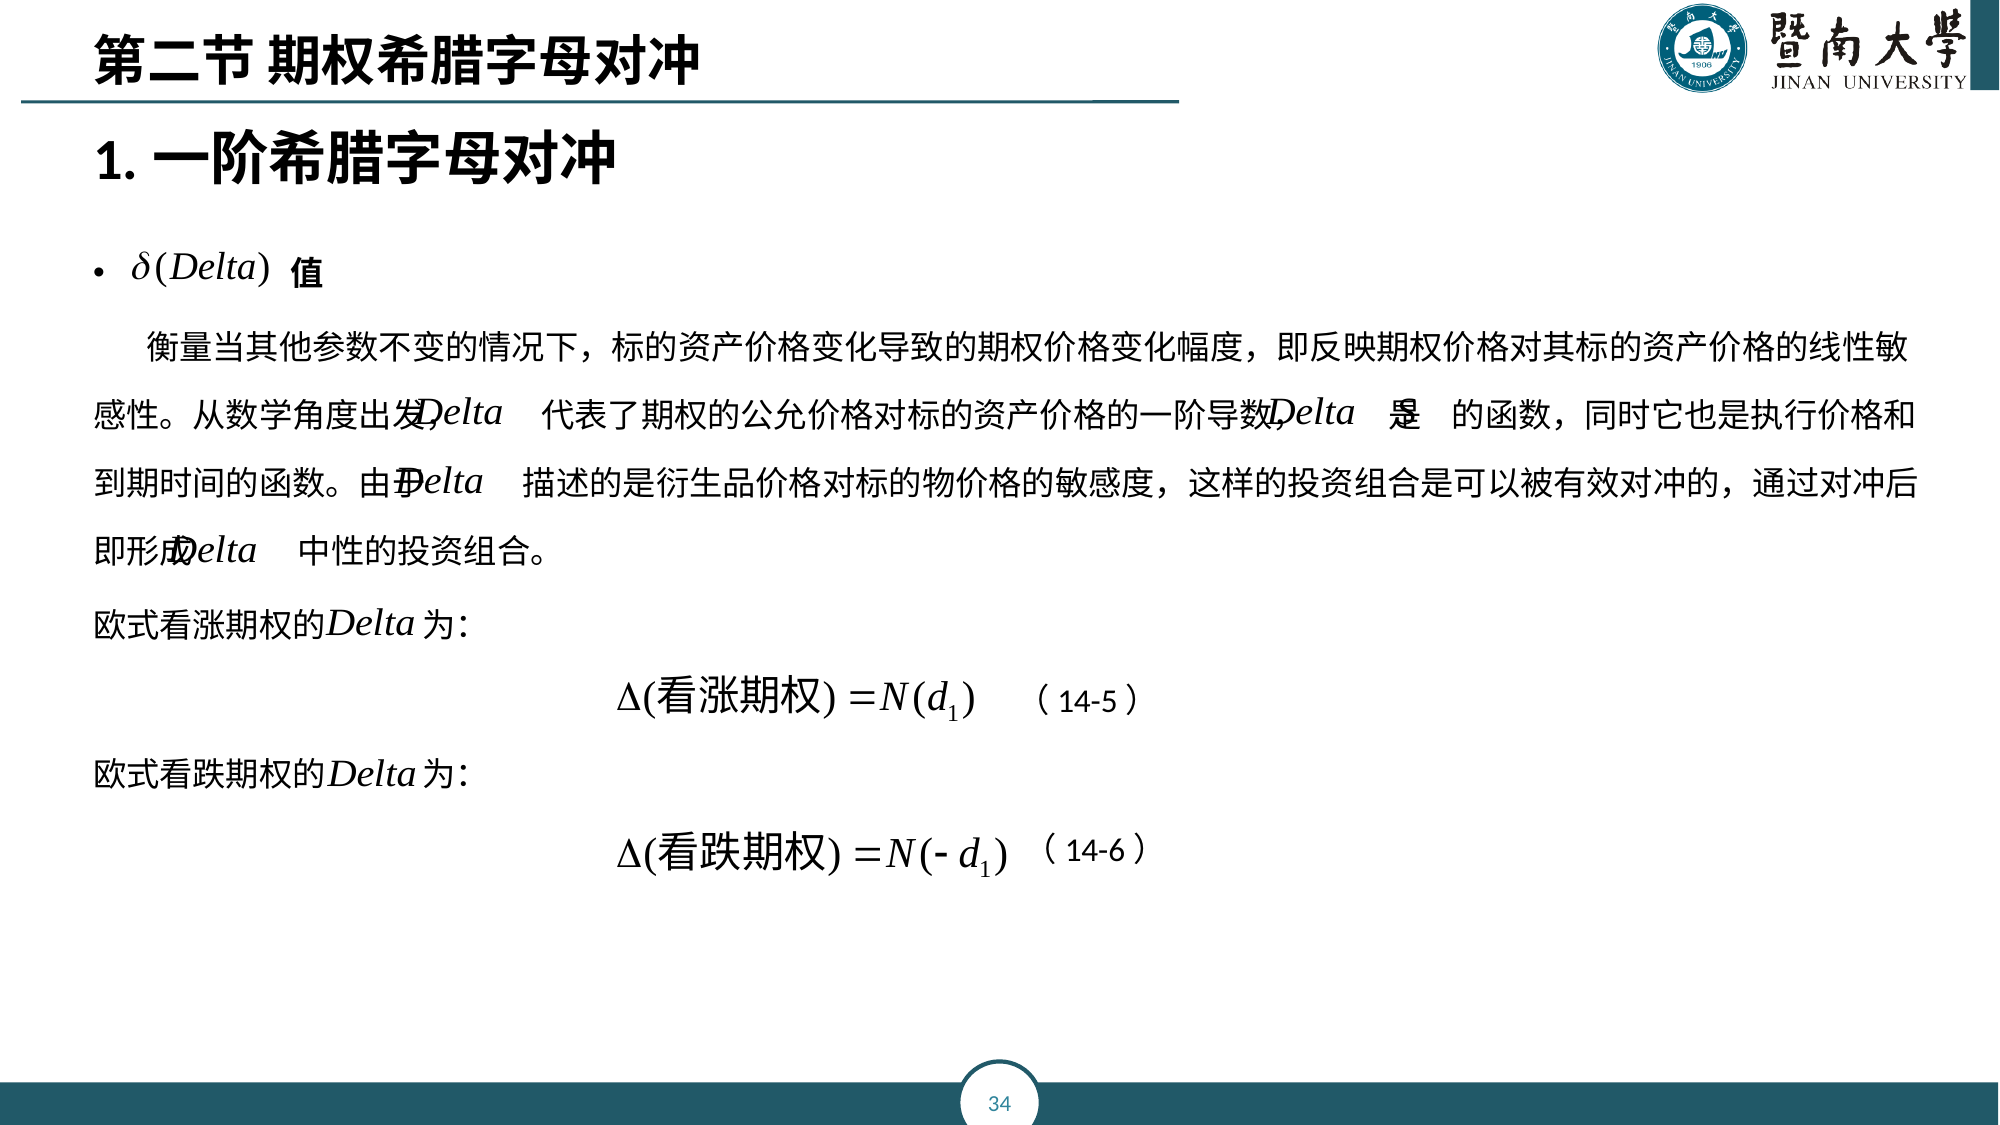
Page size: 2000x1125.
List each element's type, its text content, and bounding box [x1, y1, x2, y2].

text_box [609, 824, 1015, 889]
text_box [406, 389, 512, 435]
text_box 1.一阶希腊字母对冲 值 衡量当其他参数不变的情况下，标的资产价格变化导致的期权价格变化幅度，即反映期权价格对其标的资产价格的线性敏感性。从数学角度出发， 代表了期权的公允价格对标的资产价格的一阶导数， 是 的函数，同时它也是执行价格和到期时间的函数。由于 描述的是衍生品价格对标的物价格的敏感度，这样的投资组合是可以被有效对冲的，通过对冲后即形成 中性的投资组合。 欧式看涨期权的 为： （14-5） 欧式看跌期权的 为： （14-6） [78, 113, 1957, 980]
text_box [125, 243, 279, 296]
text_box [319, 751, 425, 797]
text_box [387, 457, 492, 504]
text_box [1259, 389, 1364, 435]
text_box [160, 526, 266, 573]
picture [1657, 3, 1967, 93]
text_box 第二节 期权希腊字母对冲 [78, 19, 740, 99]
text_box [609, 668, 982, 732]
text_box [318, 599, 423, 646]
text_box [1389, 389, 1427, 435]
